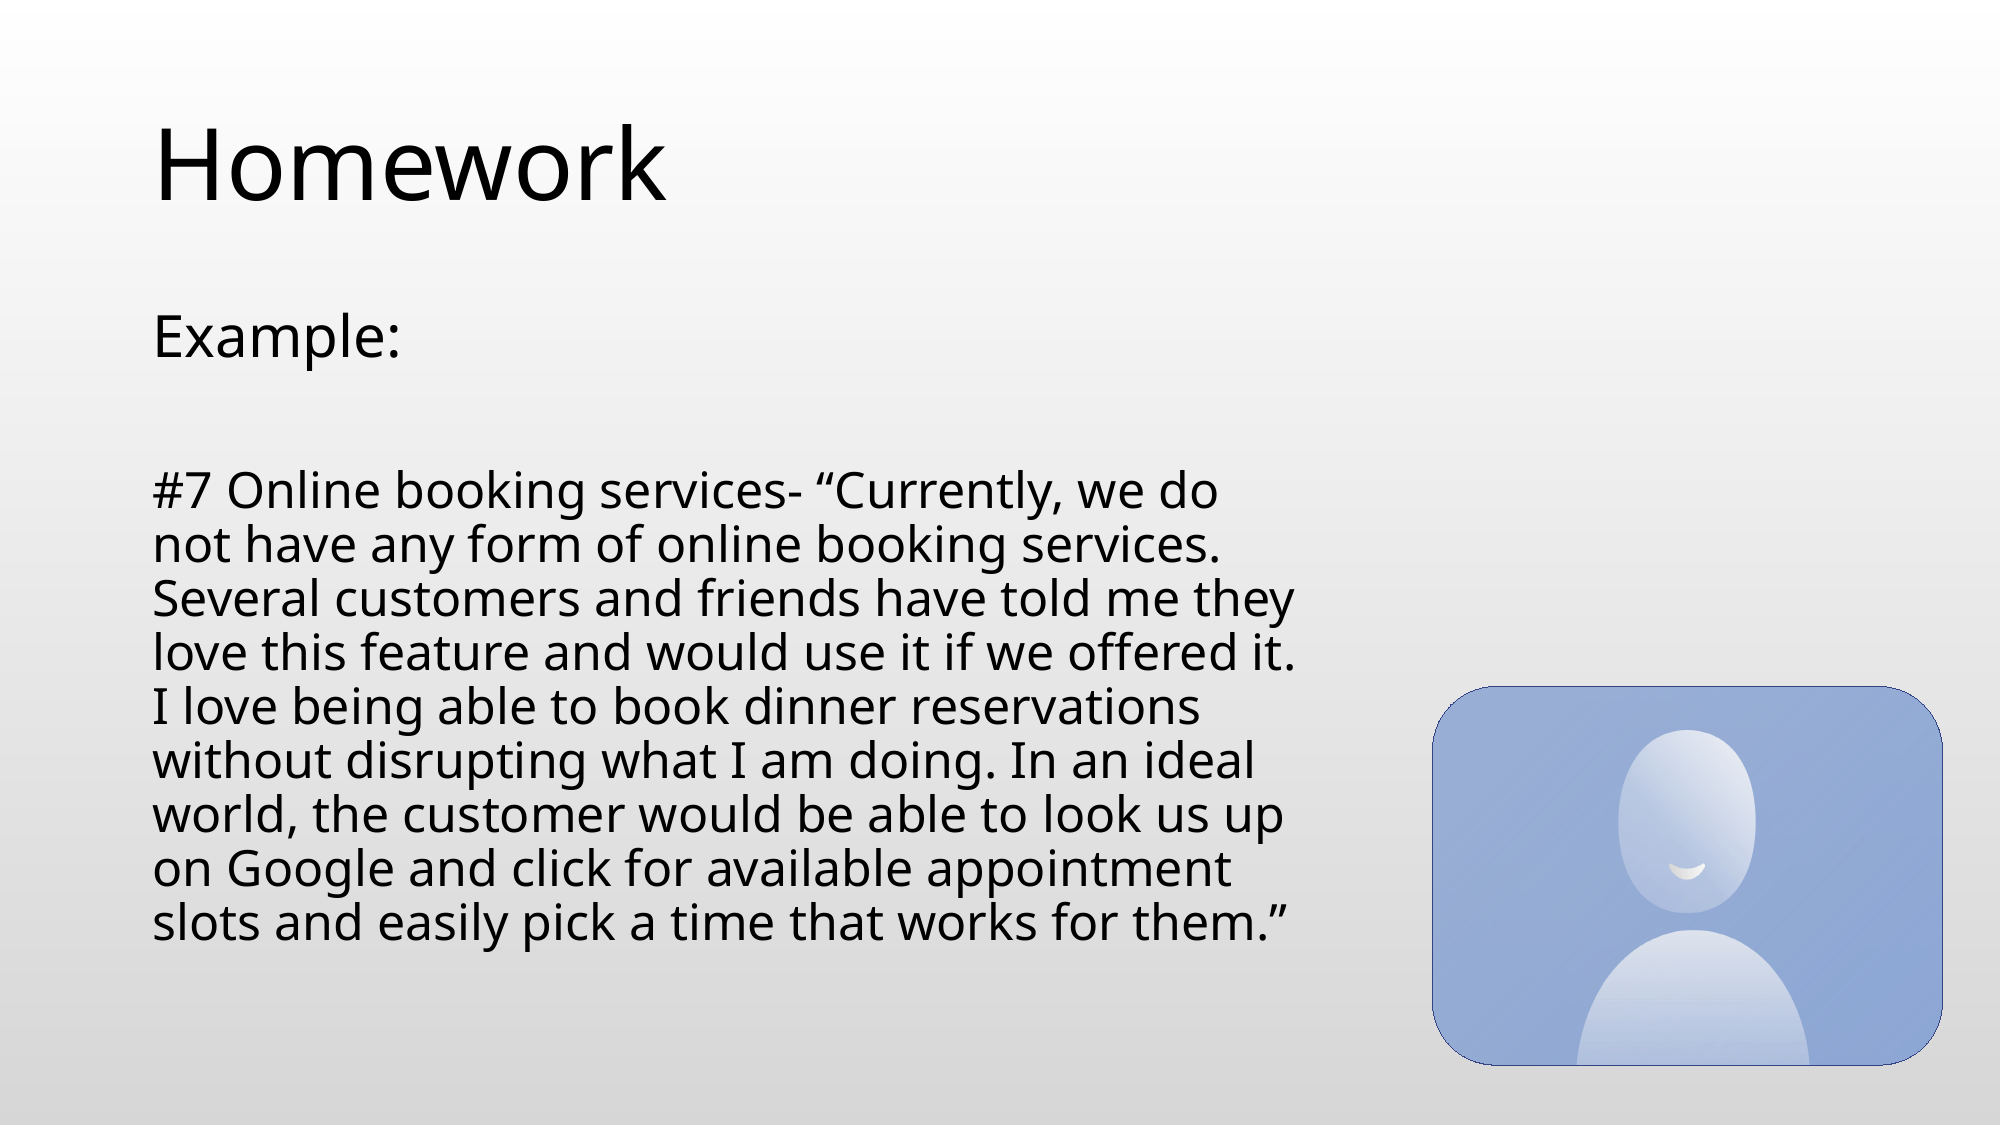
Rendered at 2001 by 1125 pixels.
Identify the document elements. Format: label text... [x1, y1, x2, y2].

title Homework [137, 59, 1863, 278]
list Example: #7 Online booking services- “Currently, we do not have any form of online booking services. Several customers and friends have told me they love this feature and would use it if we offered it. I love being able to book dinner reservations without disrupting what I am doing. In an ideal world, the customer would be able to look us up on Google and click for available appointment slots and easily pick a time that works for them.” [137, 299, 1323, 1014]
picture [1432, 686, 1943, 1066]
